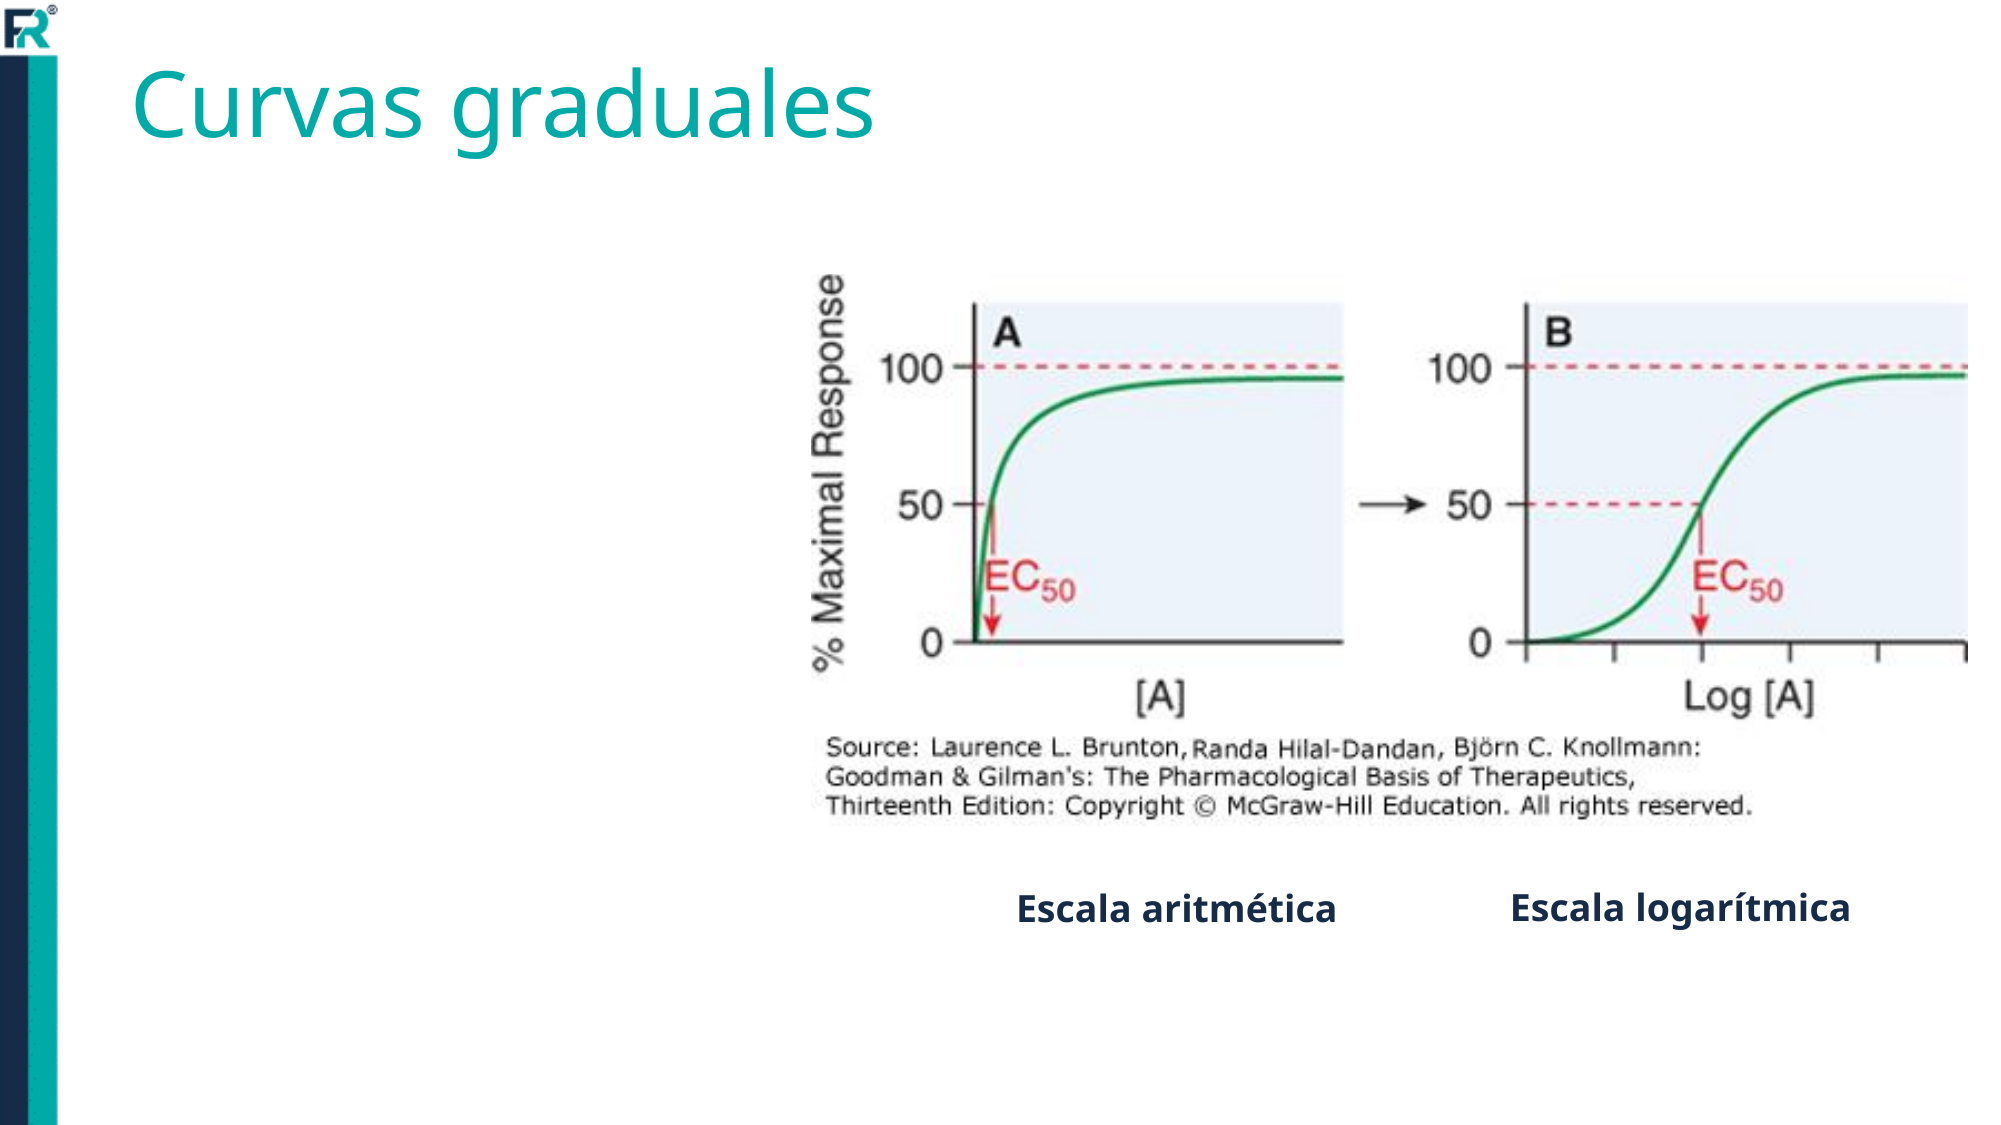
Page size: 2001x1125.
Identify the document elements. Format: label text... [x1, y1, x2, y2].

title Curvas graduales [115, 23, 1092, 193]
text_box Escala aritmética [1001, 877, 1353, 937]
picture [0, 0, 2001, 1125]
text_box Escala logarítmica [1495, 876, 1867, 936]
